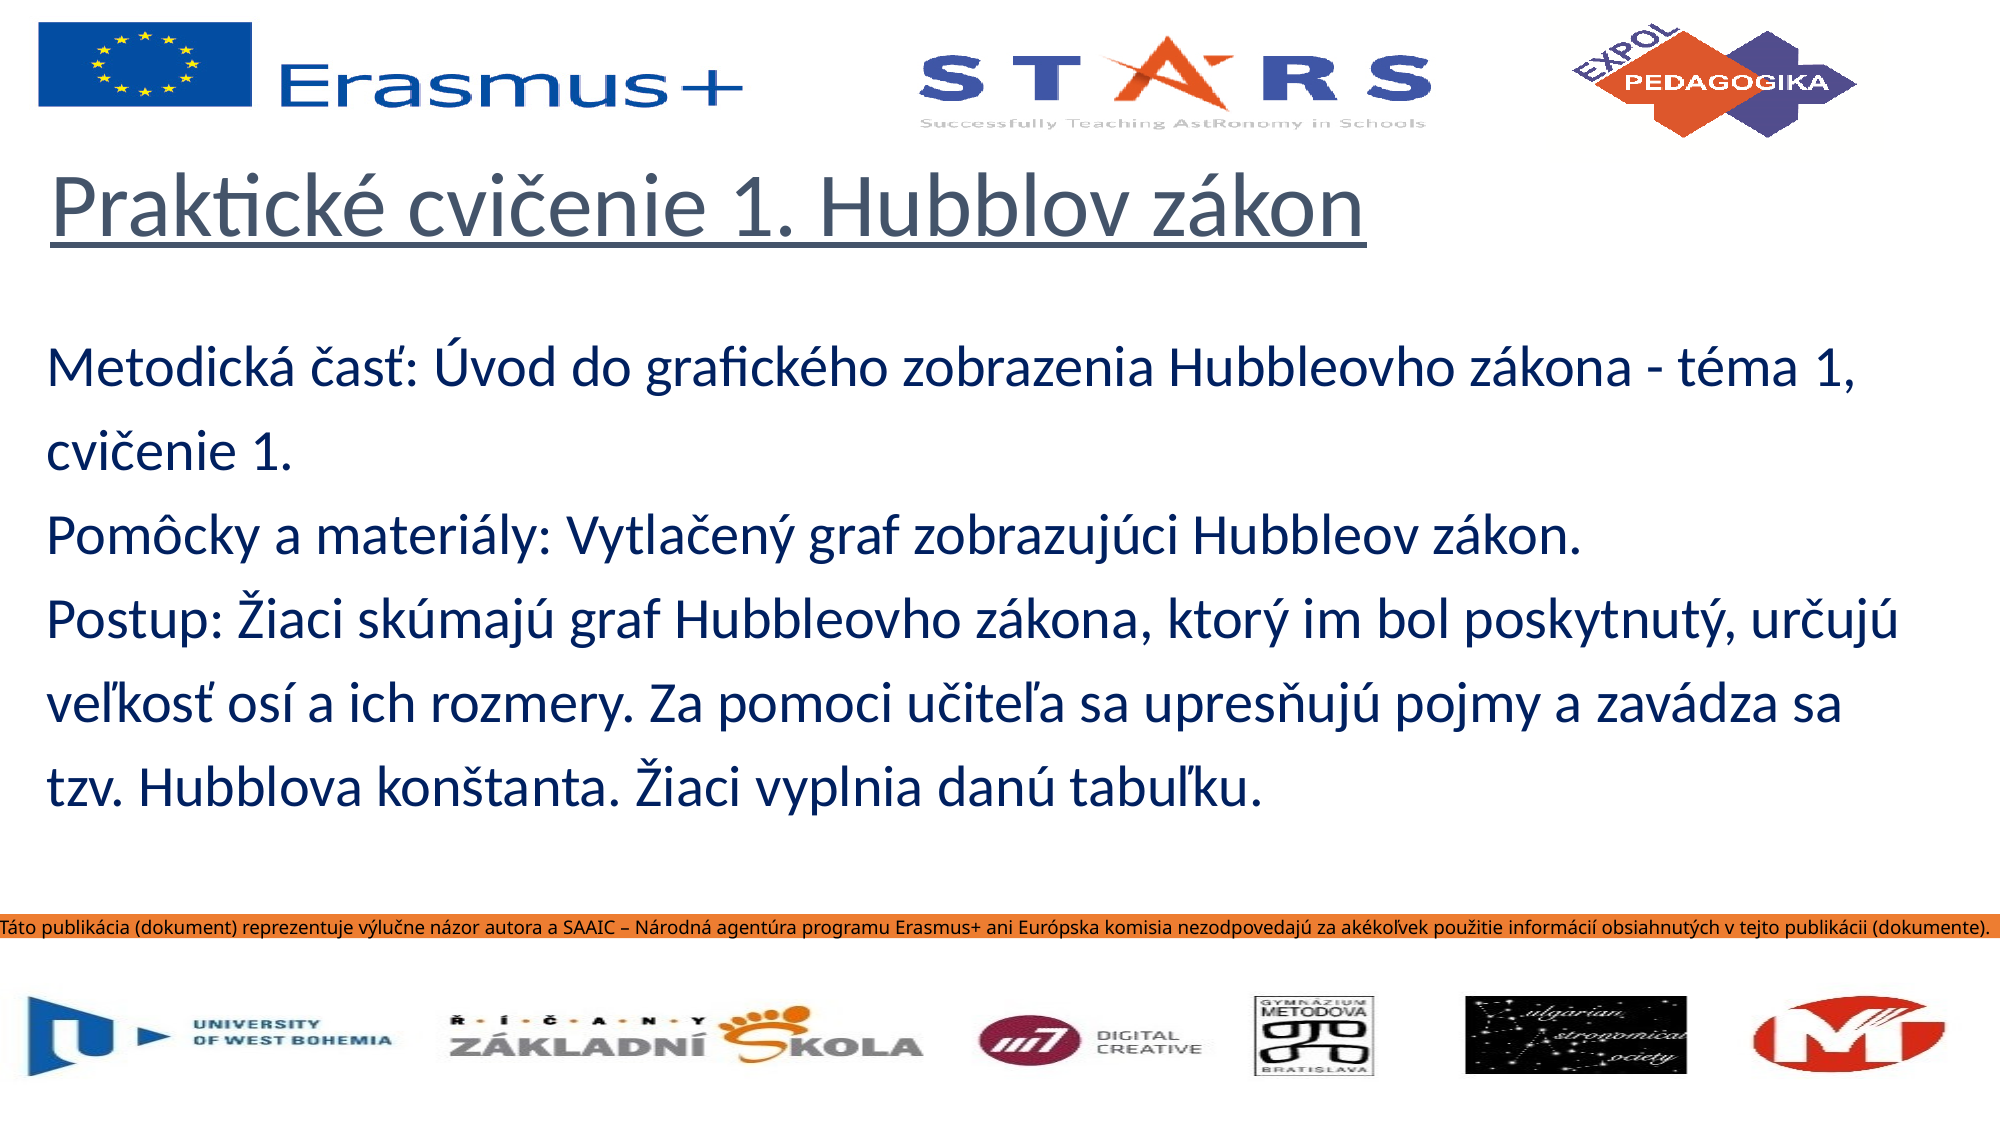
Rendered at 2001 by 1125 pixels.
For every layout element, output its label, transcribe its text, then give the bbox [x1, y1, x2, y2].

text_box Metodická časť: Úvod do grafického zobrazenia Hubbleovho zákona - téma 1, cvičenie 1. Pomôcky a materiály: Vytlačený graf zobrazujúci Hubbleov zákon. Postup: Žiaci skúmajú graf Hubbleovho zákona, ktorý im bol poskytnutý, určujú veľkosť osí a ich rozmery. Za pomoci učiteľa sa upresňujú pojmy a zavádza sa tzv. Hubblova konštanta. Žiaci vyplnia danú tabuľku. [39, 307, 1936, 826]
picture [0, 951, 2000, 1125]
text_box Táto publikácia (dokument) reprezentuje výlučne názor autora a SAAIC – Národná agentúra programu Erasmus+ ani Európska komisia nezodpovedajú za akékoľvek použitie informácií obsiahnutých v tejto publikácii (dokumente). [0, 914, 2000, 939]
picture [0, 0, 2000, 173]
text_box Praktické cvičenie 1. Hubblov zákon [42, 184, 1960, 262]
